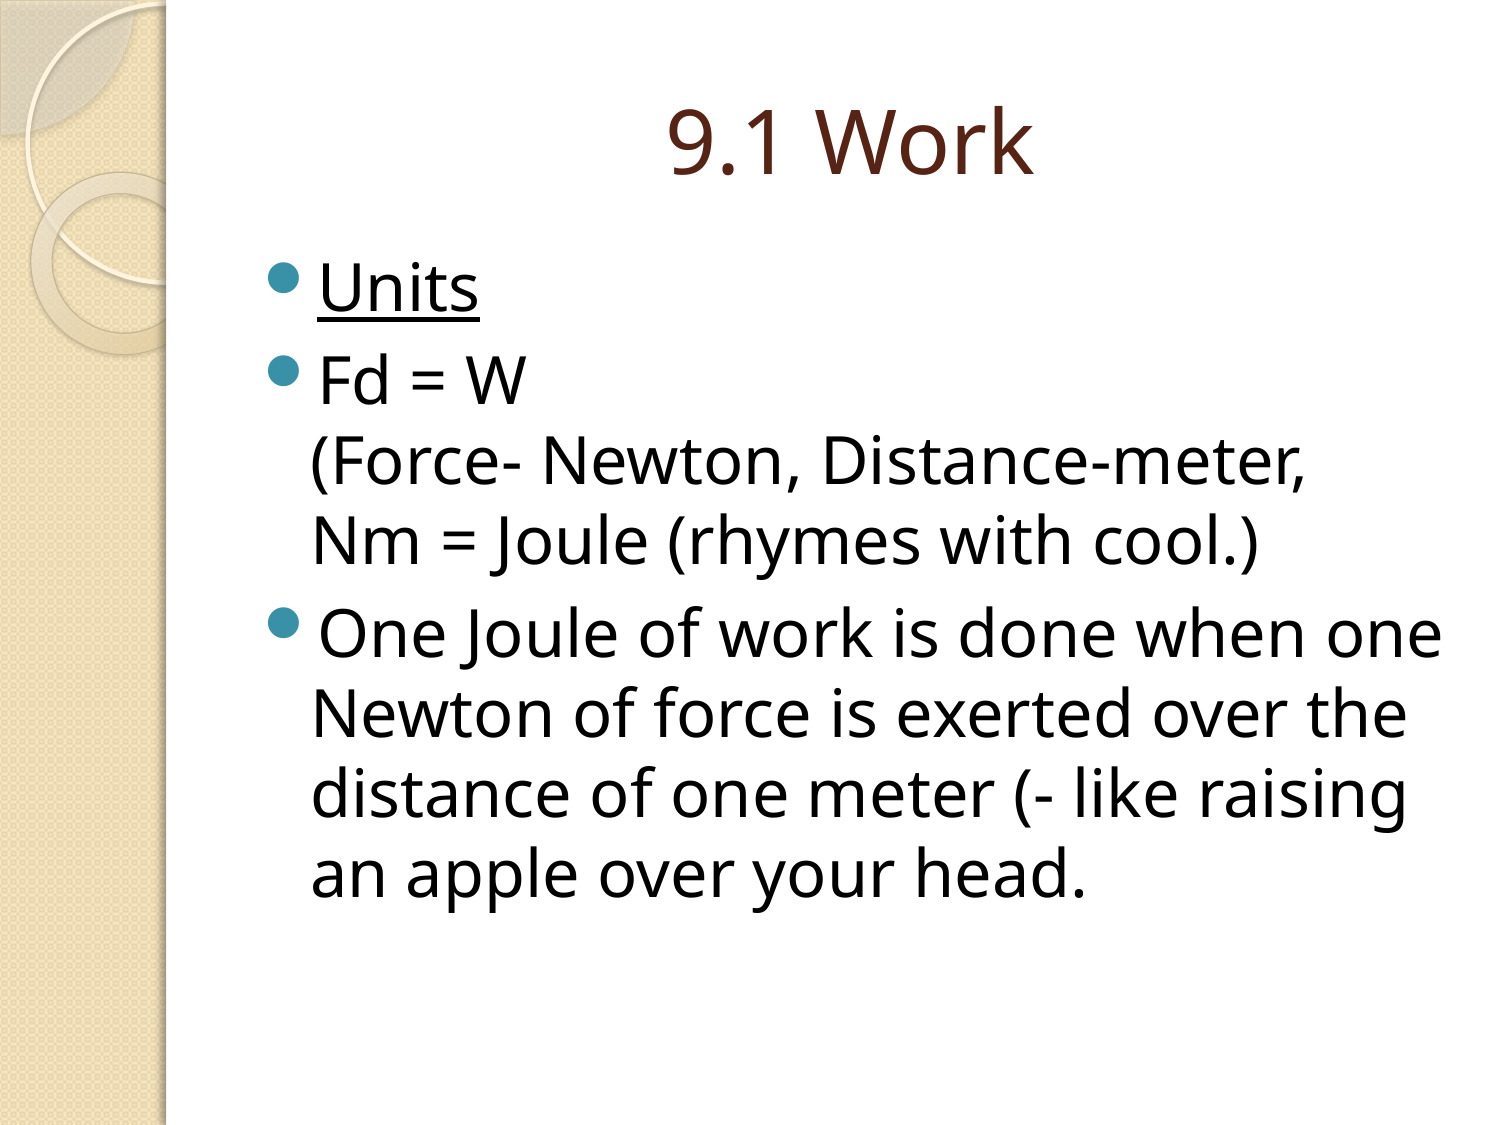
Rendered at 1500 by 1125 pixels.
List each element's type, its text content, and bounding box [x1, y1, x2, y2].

title 9.1 Work [235, 45, 1466, 233]
list Units Fd = W (Force- Newton, Distance-meter, Nm = Joule (rhymes with cool.) One Joule of work is done when one Newton of force is exerted over the distance of one meter (- like raising an apple over your head. [235, 237, 1466, 1025]
